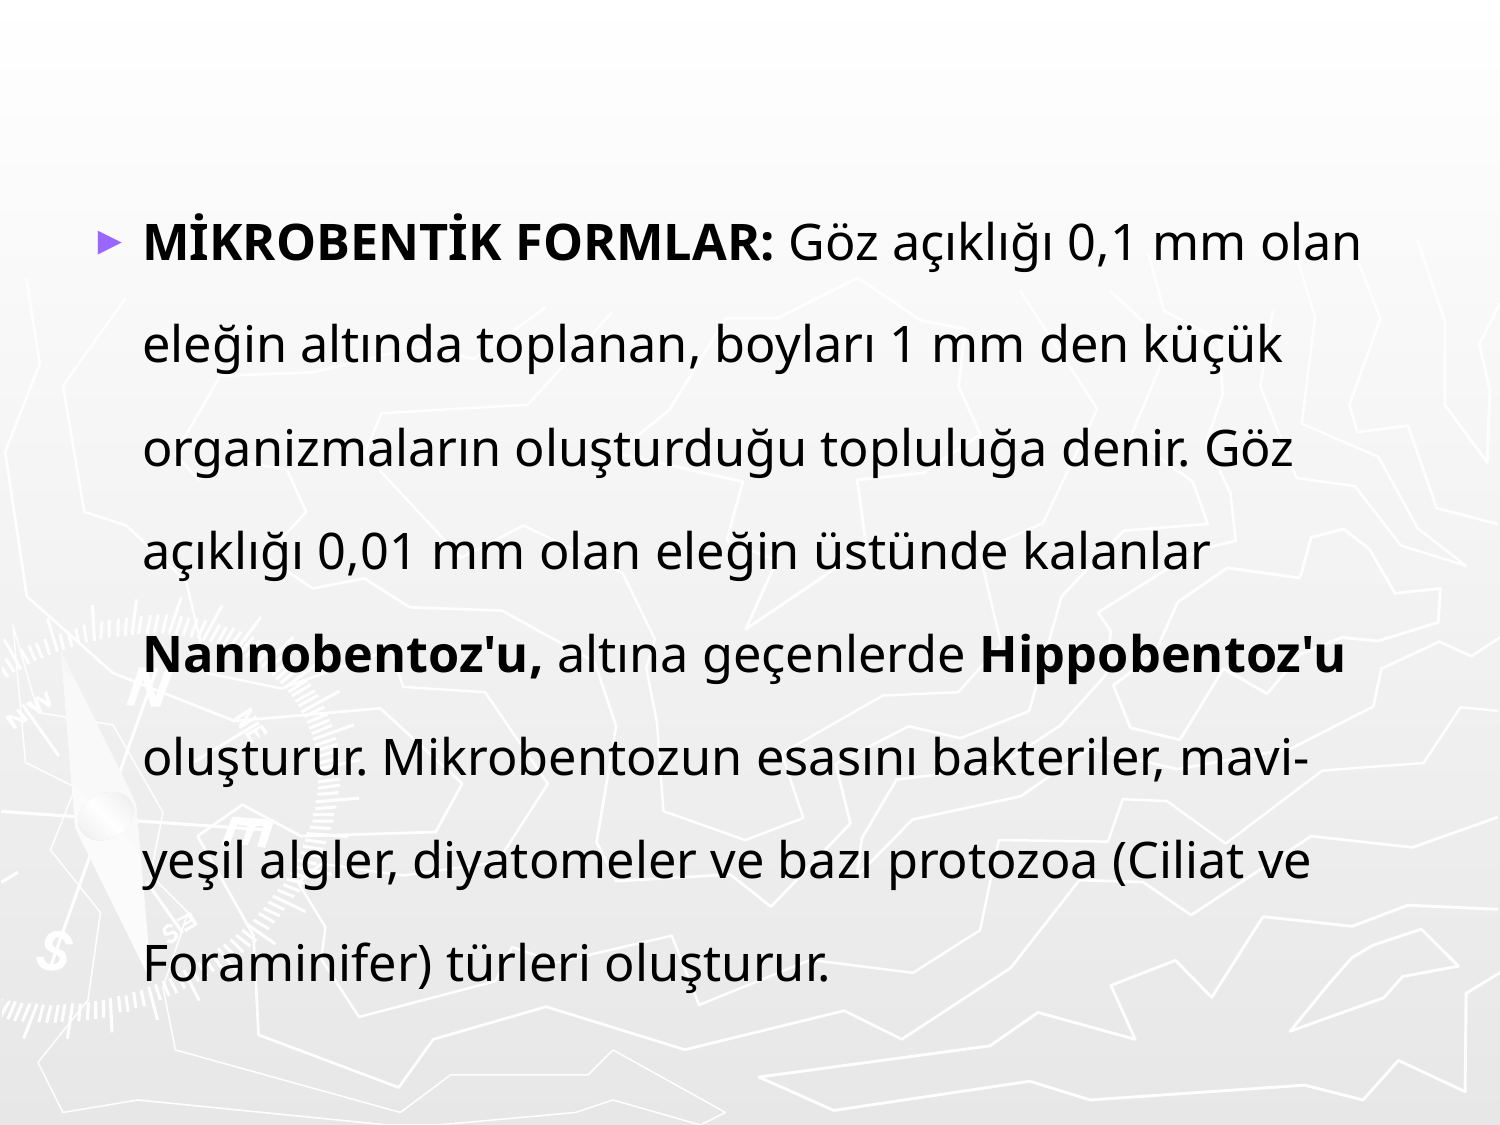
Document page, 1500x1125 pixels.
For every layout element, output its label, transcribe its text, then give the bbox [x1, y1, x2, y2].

list MİKROBENTİK FORMLAR: Göz açıklığı 0,1 mm olan eleğin altında toplanan, boyları 1 mm den küçük organizmaların oluşturduğu topluluğa denir. Göz açıklığı 0,01 mm olan eleğin üstünde kalanlar Nannobentoz'u, altına geçenlerde Hippobentoz'u oluşturur. Mikrobentozun esasını bakteriler, mavi-yeşil algler, diyatomeler ve bazı protozoa (Ciliat ve Foraminifer) türleri oluşturur. [74, 163, 1426, 1006]
